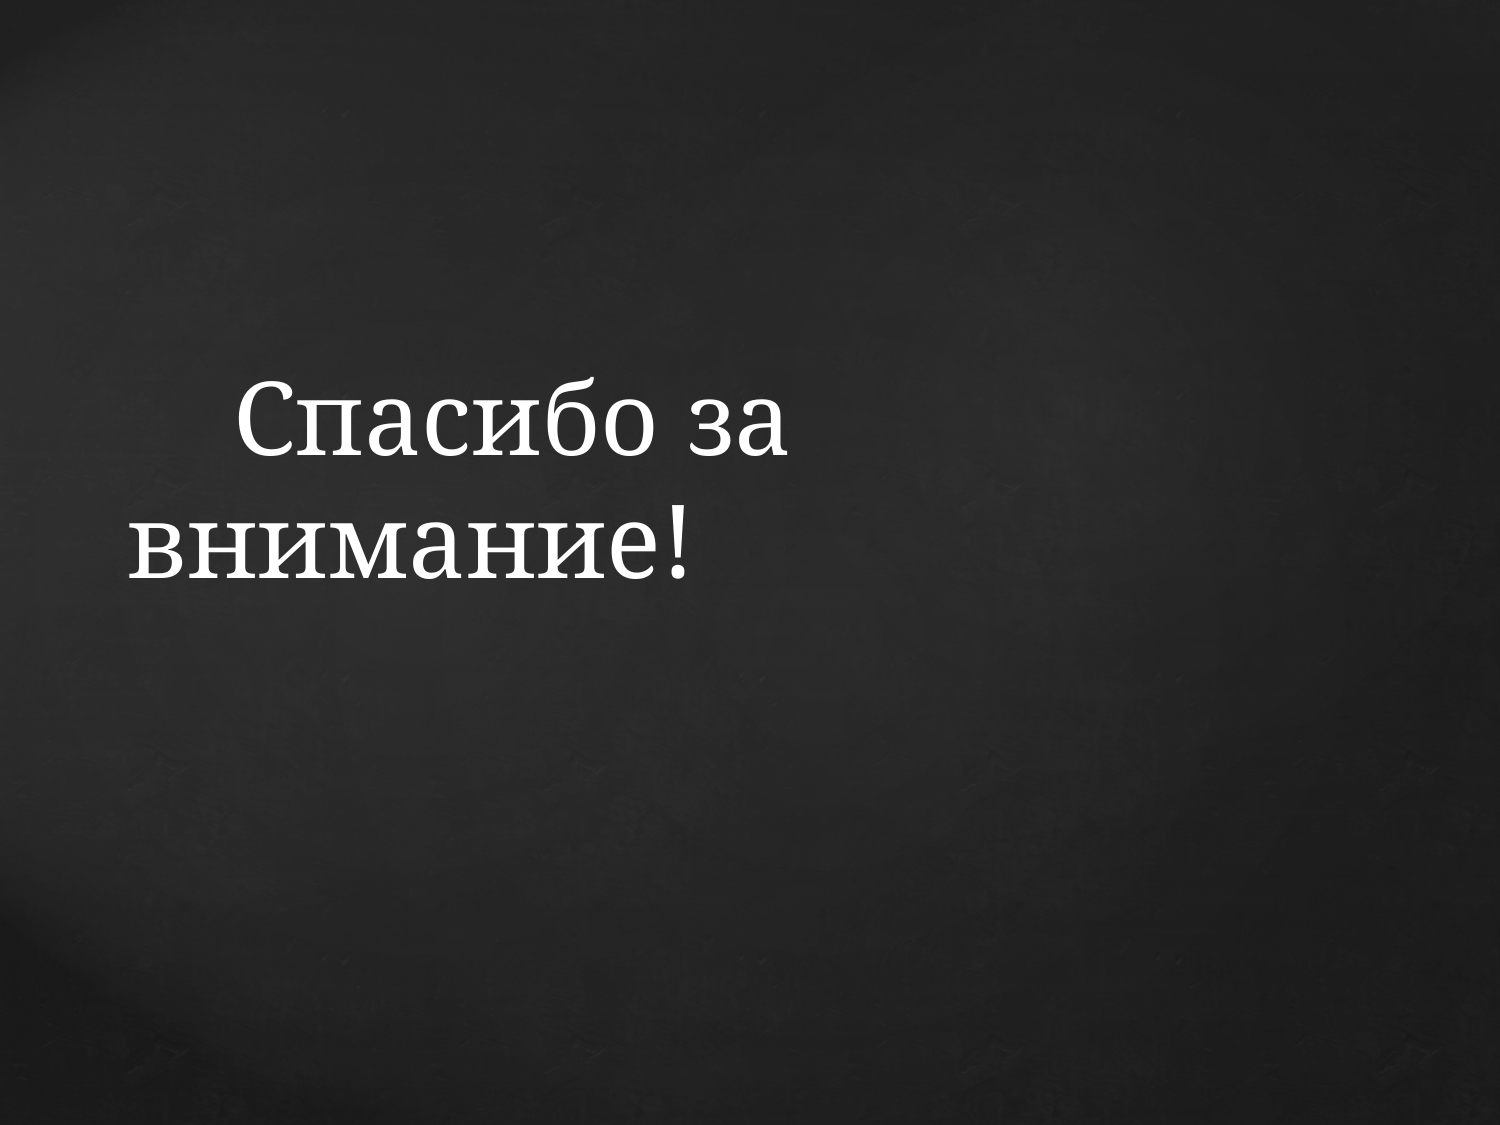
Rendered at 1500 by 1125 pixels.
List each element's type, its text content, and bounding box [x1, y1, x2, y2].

title Спасибо за внимание! [112, 456, 1350, 607]
